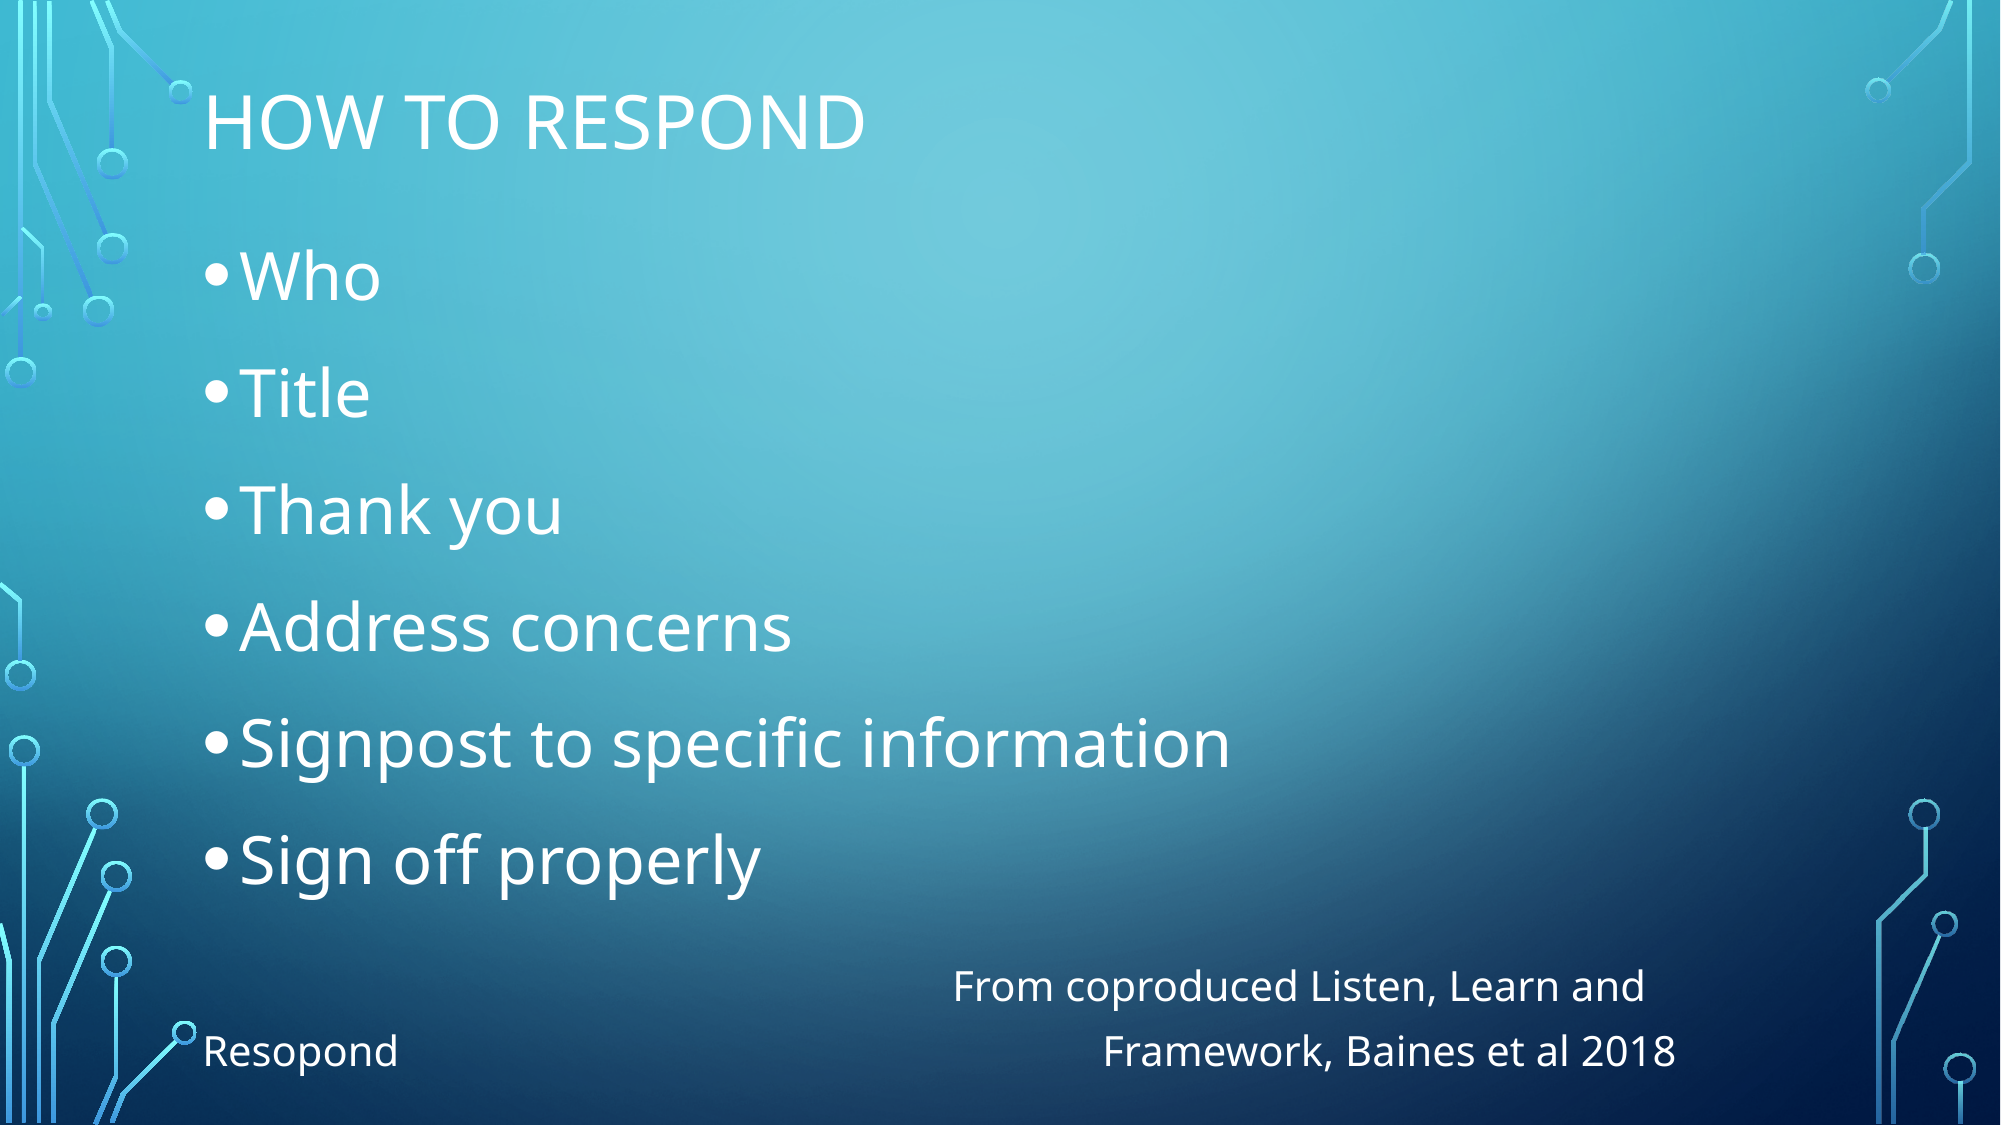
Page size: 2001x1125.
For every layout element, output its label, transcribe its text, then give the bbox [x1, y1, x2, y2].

title How to respond [187, 40, 1813, 210]
list Who Title Thank you Address concerns Signpost to specific information Sign off properly From coproduced Listen, Learn and Resopond Framework, Baines et al 2018 [187, 210, 1813, 842]
